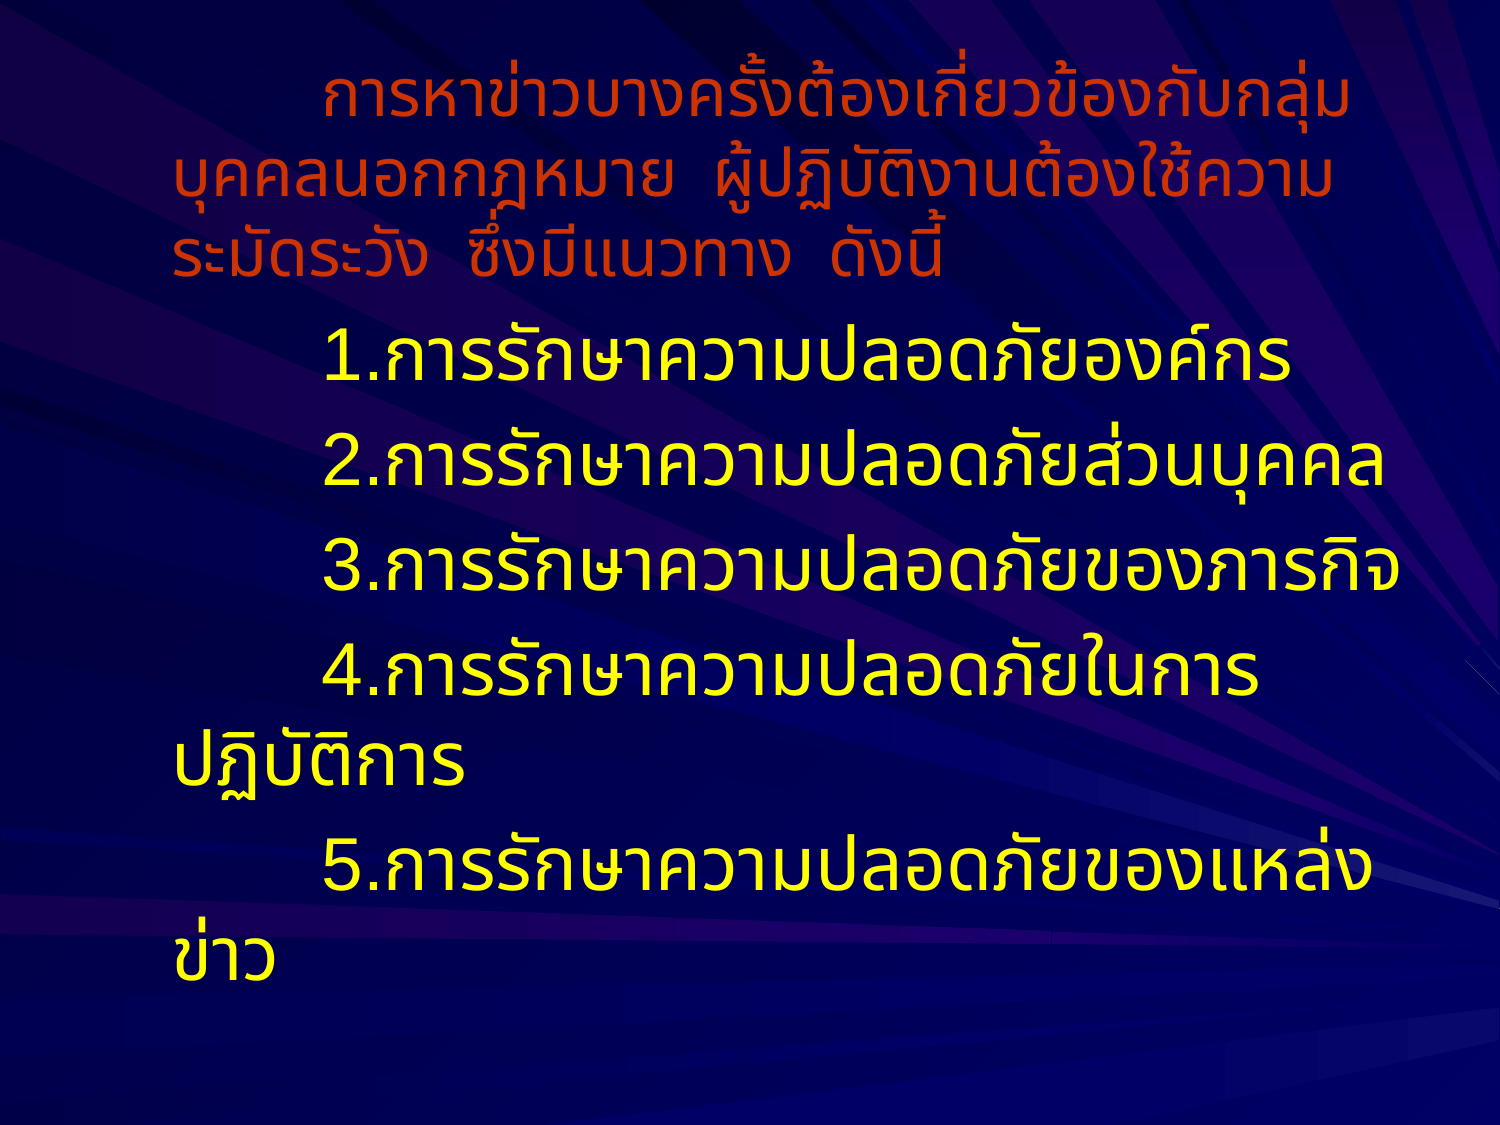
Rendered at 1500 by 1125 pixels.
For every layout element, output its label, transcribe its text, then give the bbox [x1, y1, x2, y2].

list การหาข่าวบางครั้งต้องเกี่ยวข้องกับกลุ่มบุคคลนอกกฎหมาย ผู้ปฏิบัติงานต้องใช้ความระมัดระวัง ซึ่งมีแนวทาง ดังนี้ 1.การรักษาความปลอดภัยองค์กร 2.การรักษาความปลอดภัยส่วนบุคคล 3.การรักษาความปลอดภัยของภารกิจ 4.การรักษาความปลอดภัยในการปฏิบัติการ 5.การรักษาความปลอดภัยของแหล่งข่าว [100, 42, 1426, 1006]
